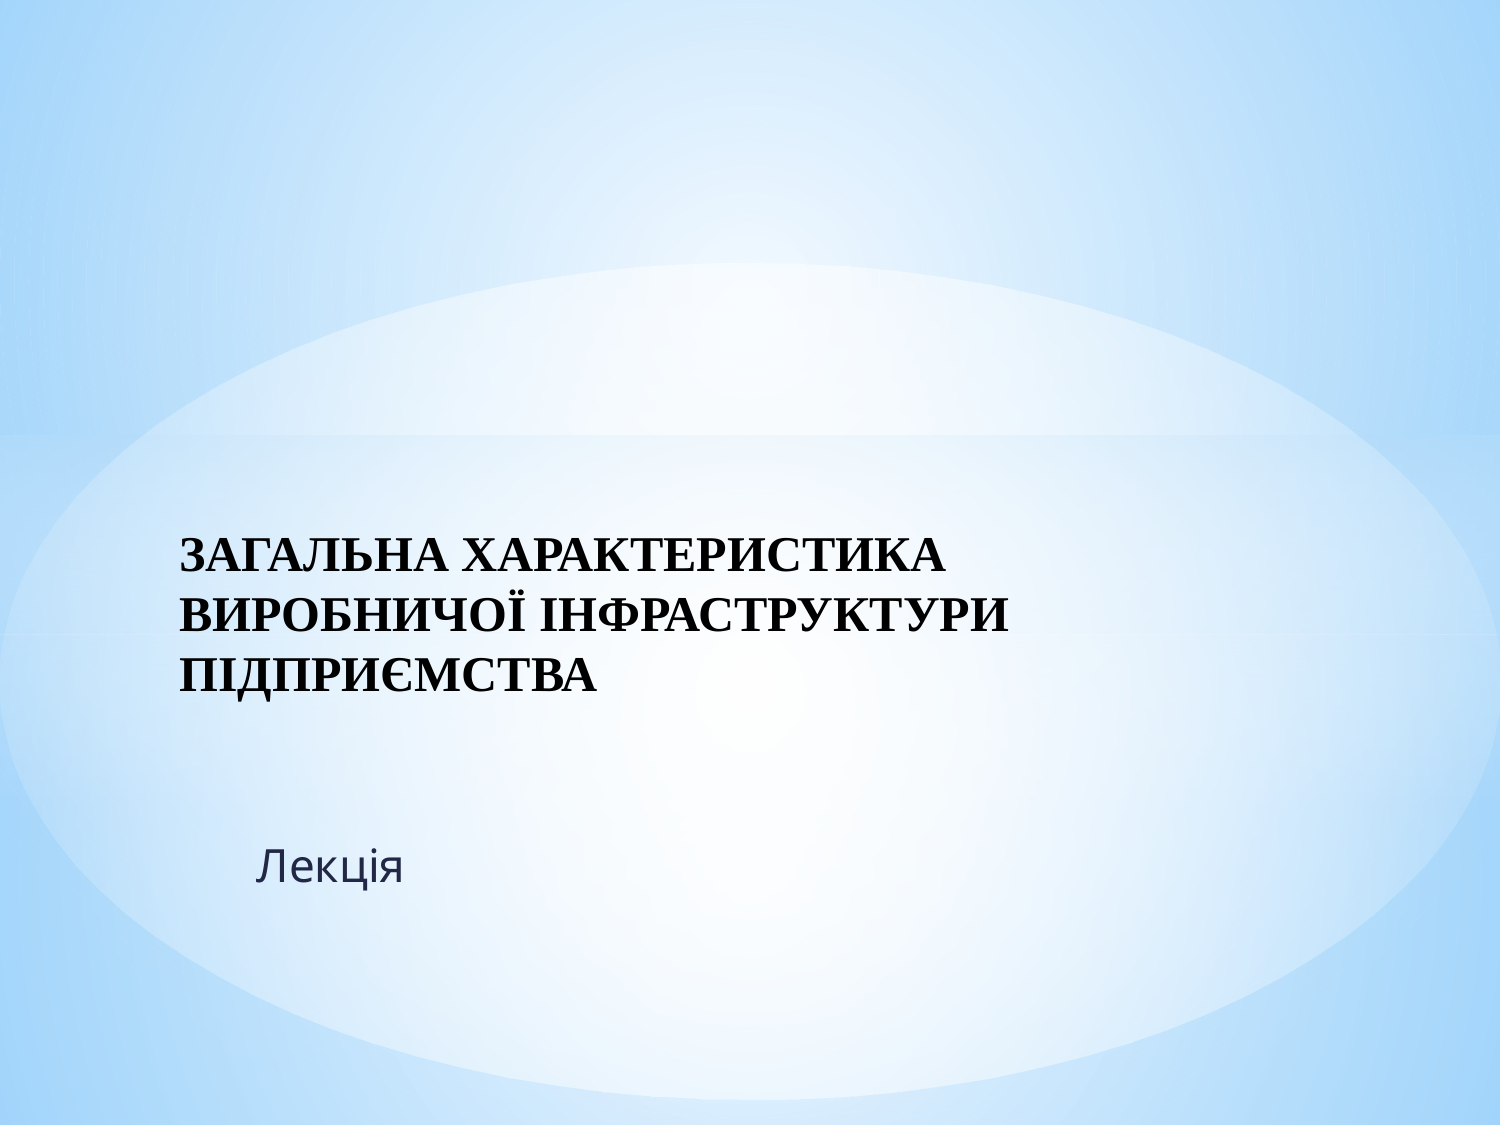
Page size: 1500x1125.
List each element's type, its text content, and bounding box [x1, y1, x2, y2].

title ЗАГАЛЬНА ХАРАКТЕРИСТИКА ВИРОБНИЧОЇ ІНФРАСТРУКТУРИ ПІДПРИЄМСТВА [134, 513, 1312, 808]
subtitle Лекція [241, 828, 1167, 974]
